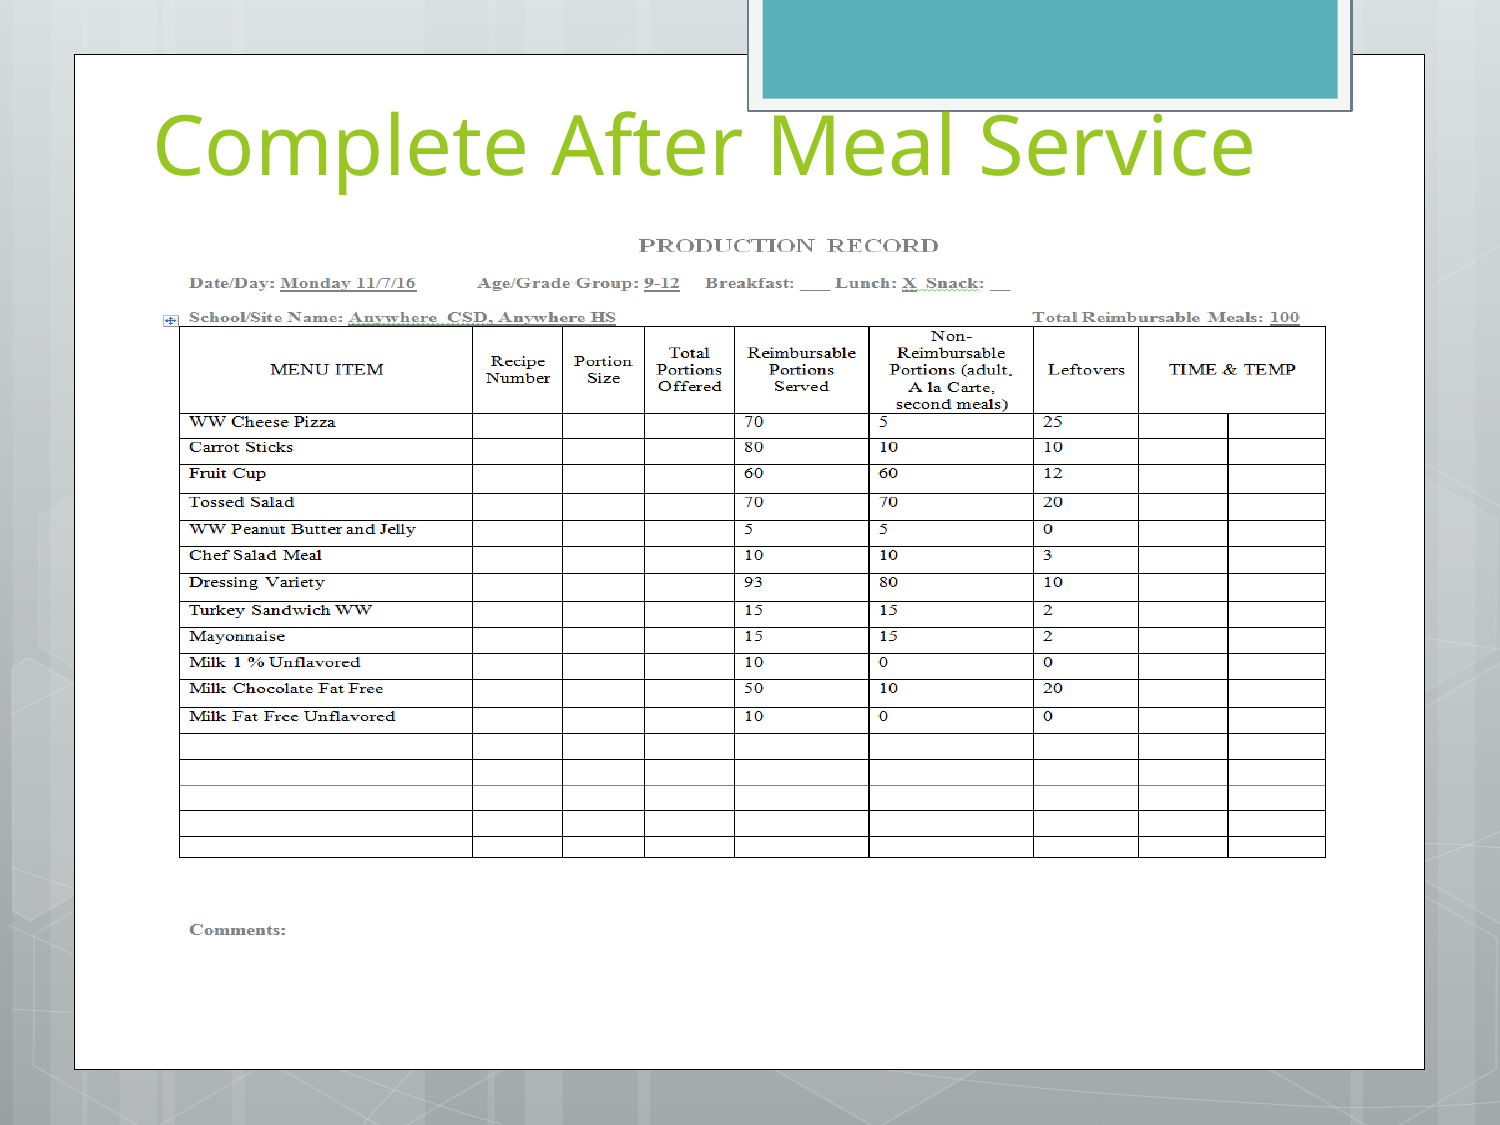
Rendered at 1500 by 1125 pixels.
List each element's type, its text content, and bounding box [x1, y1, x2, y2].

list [112, 224, 1376, 964]
title Complete After Meal Service [137, 12, 1290, 200]
